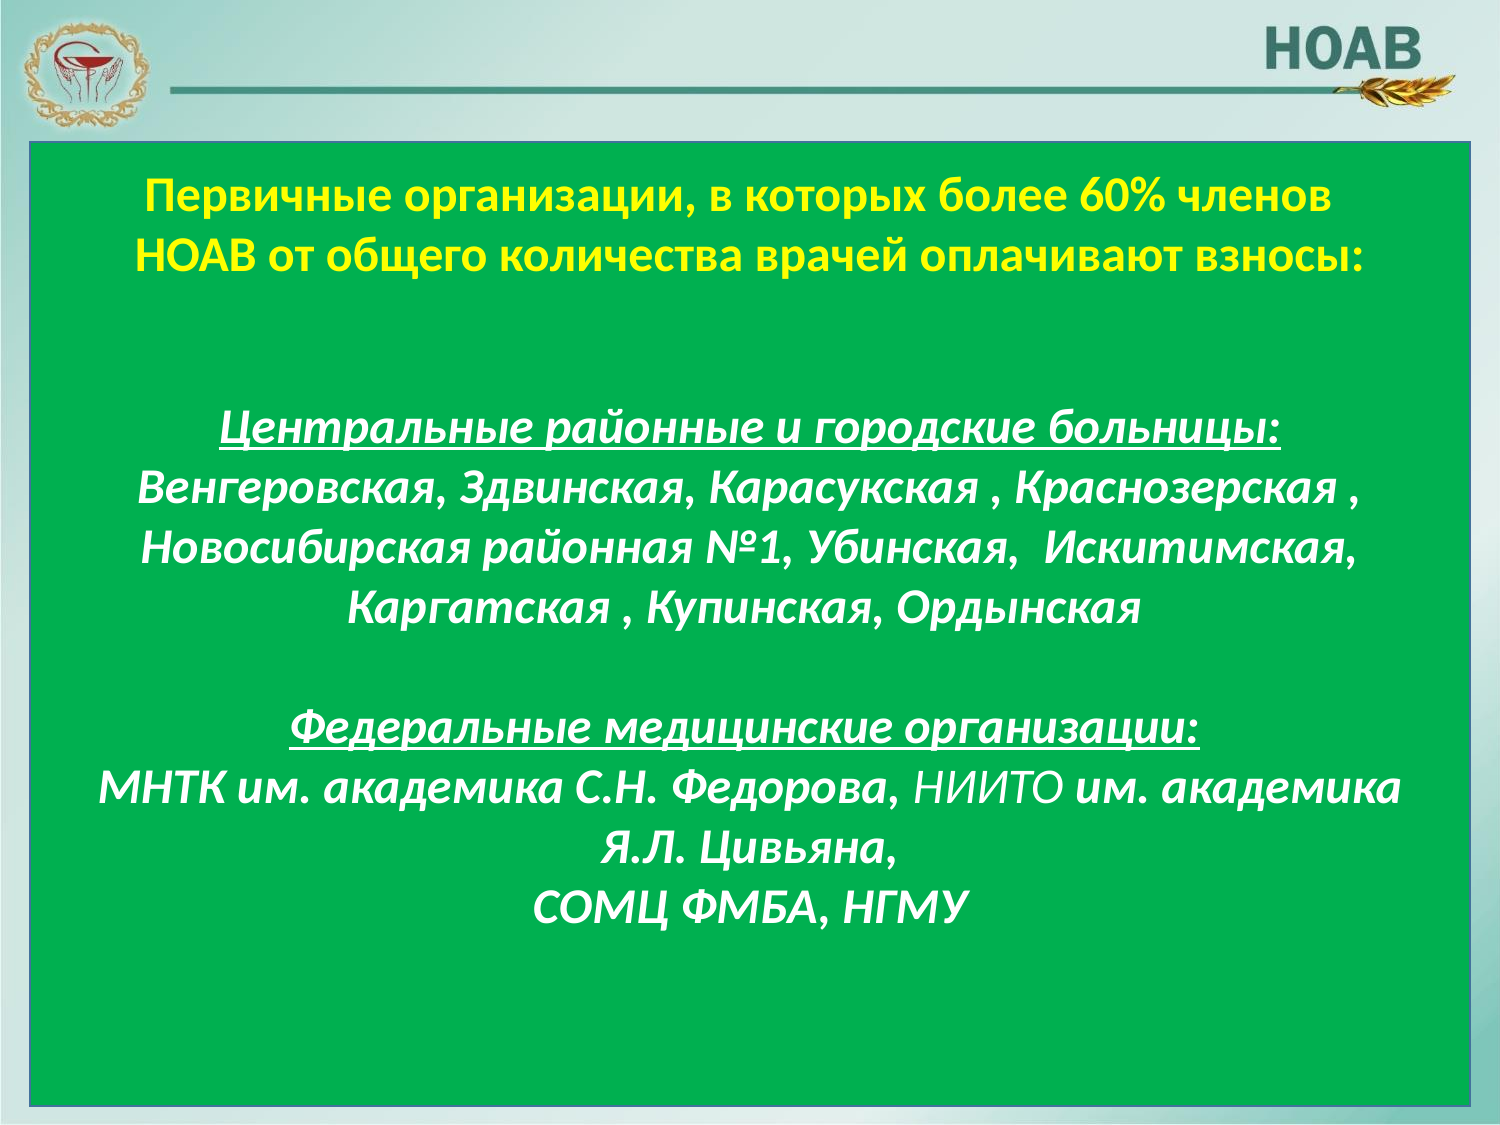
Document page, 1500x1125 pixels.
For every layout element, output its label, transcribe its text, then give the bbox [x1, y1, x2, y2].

text_box Первичные организации, в которых более 60% членов НОАВ от общего количества врачей оплачивают взносы: [74, 153, 1426, 289]
text_box Центральные районные и городские больницы: Венгеровская, Здвинская, Карасукская , Краснозерская , Новосибирская районная №1, Убинская, Искитимская, Каргатская , Купинская, Ордынская Федеральные медицинские организации: МНТК им. академика С.Н. Федорова, НИИТО им. академика Я.Л. Цивьяна, СОМЦ ФМБА, НГМУ [80, 385, 1419, 941]
picture [0, 0, 1500, 1125]
text_box [29, 141, 1471, 1107]
